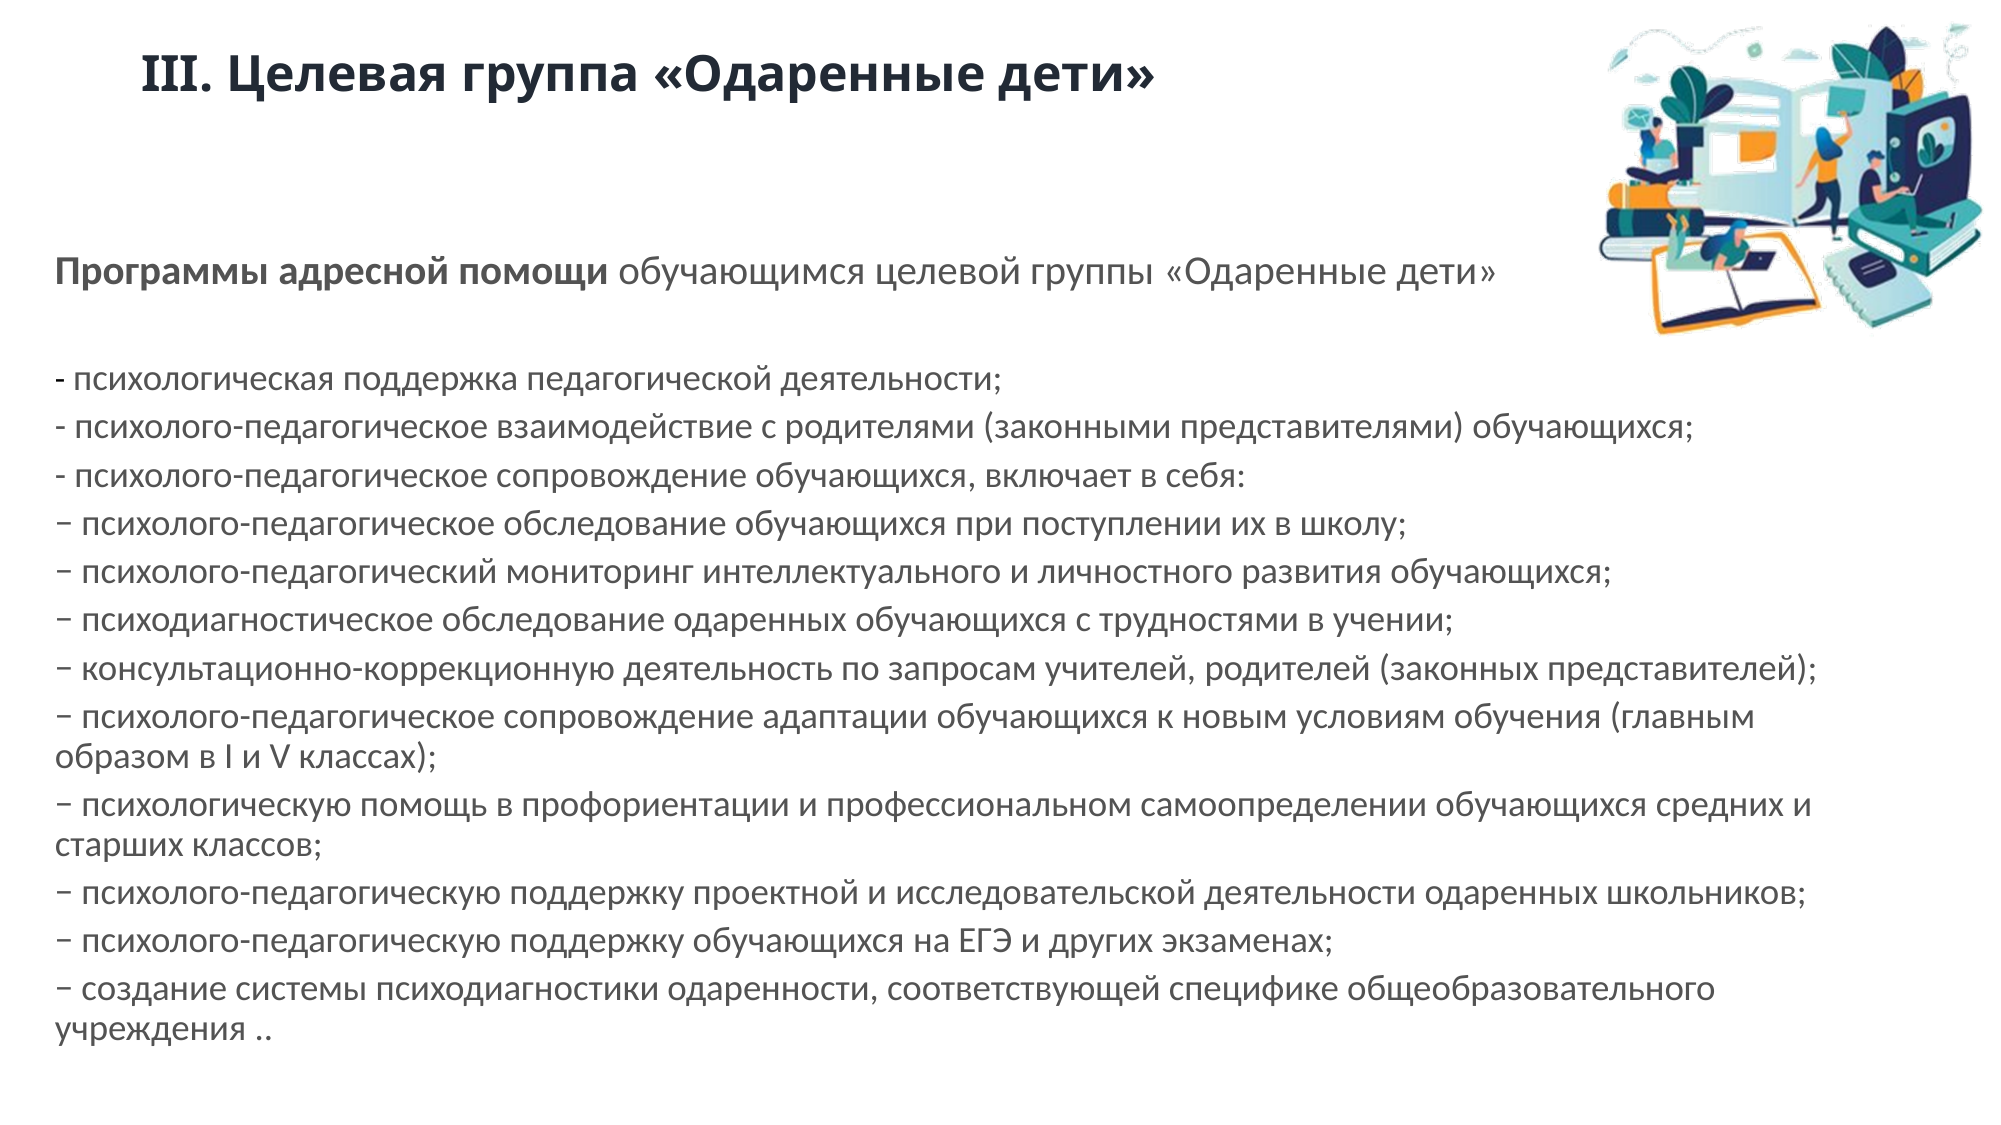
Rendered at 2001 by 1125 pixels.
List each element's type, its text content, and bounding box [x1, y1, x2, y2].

title III. Целевая группа «Одаренные дети» [126, 40, 1580, 179]
picture [1580, 0, 2000, 399]
list Программы адресной помощи обучающимся целевой группы «Одаренные дети» - психологическая поддержка педагогической деятельности; - психолого-педагогическое взаимодействие с родителями (законными представителями) обучающихся; - психолого-педагогическое сопровождение обучающихся, включает в себя: − психолого-педагогическое обследование обучающихся при поступлении их в школу; − психолого-педагогический мониторинг интеллектуального и личностного развития обучающихся; − психодиагностическое обследование одаренных обучающихся с трудностями в учении; − консультационно-коррекционную деятельность по запросам учителей, родителей (законных представителей); − психолого-педагогическое сопровождение адаптации обучающихся к новым условиям обучения (главным образом в I и V классах); − психологическую помощь в профориентации и профессиональном самоопределении обучающихся средних и старших классов; − психолого-педагогическую поддержку проектной и исследовательской деятельности одаренных школьников; − психолого-педагогическую поддержку обучающихся на ЕГЭ и других экзаменах; − создание системы психодиагностики одаренности, соответствующей специфике общеобразовательного учреждения .. [39, 179, 1902, 1064]
